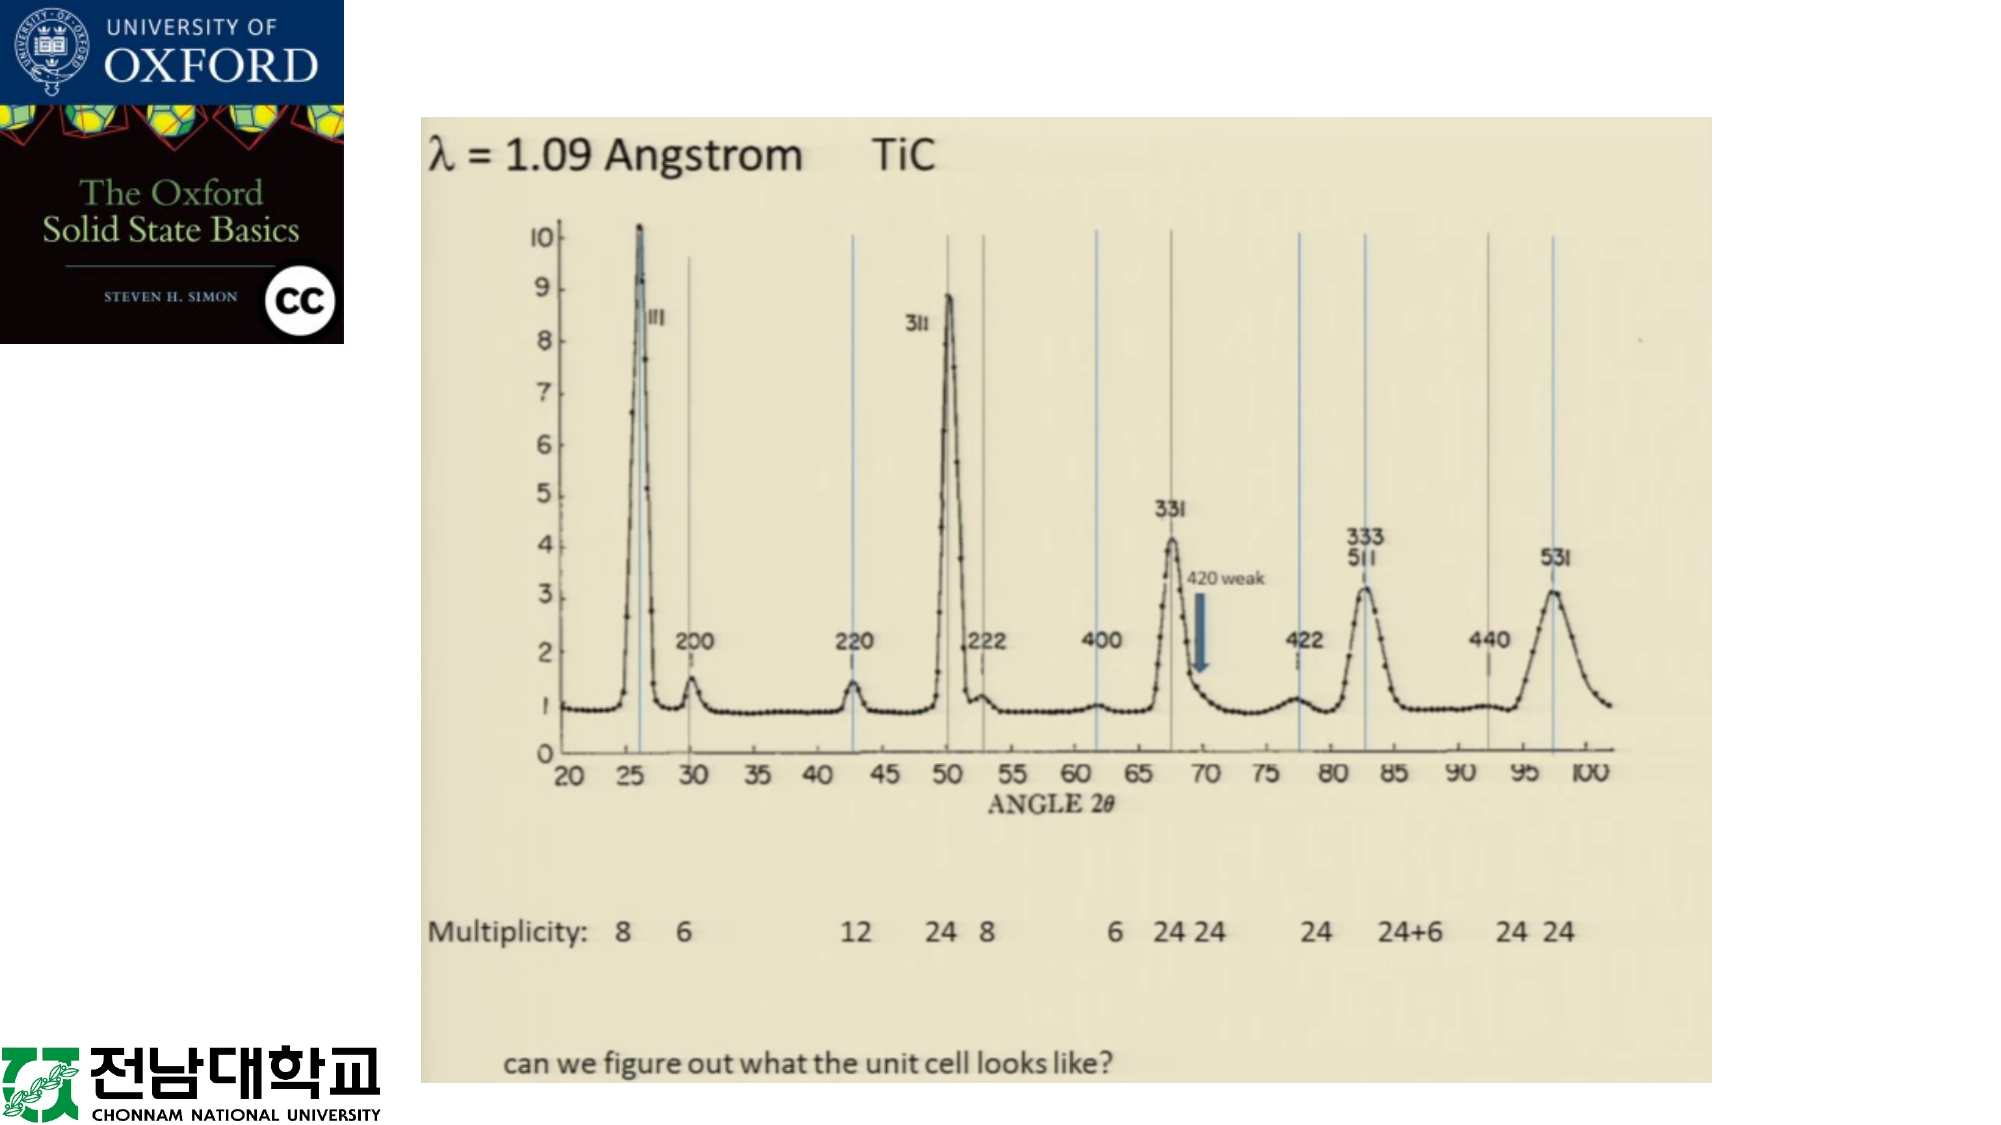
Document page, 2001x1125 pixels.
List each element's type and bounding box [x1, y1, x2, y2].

picture [0, 0, 344, 344]
picture [2, 1045, 381, 1123]
picture [421, 117, 1712, 1083]
